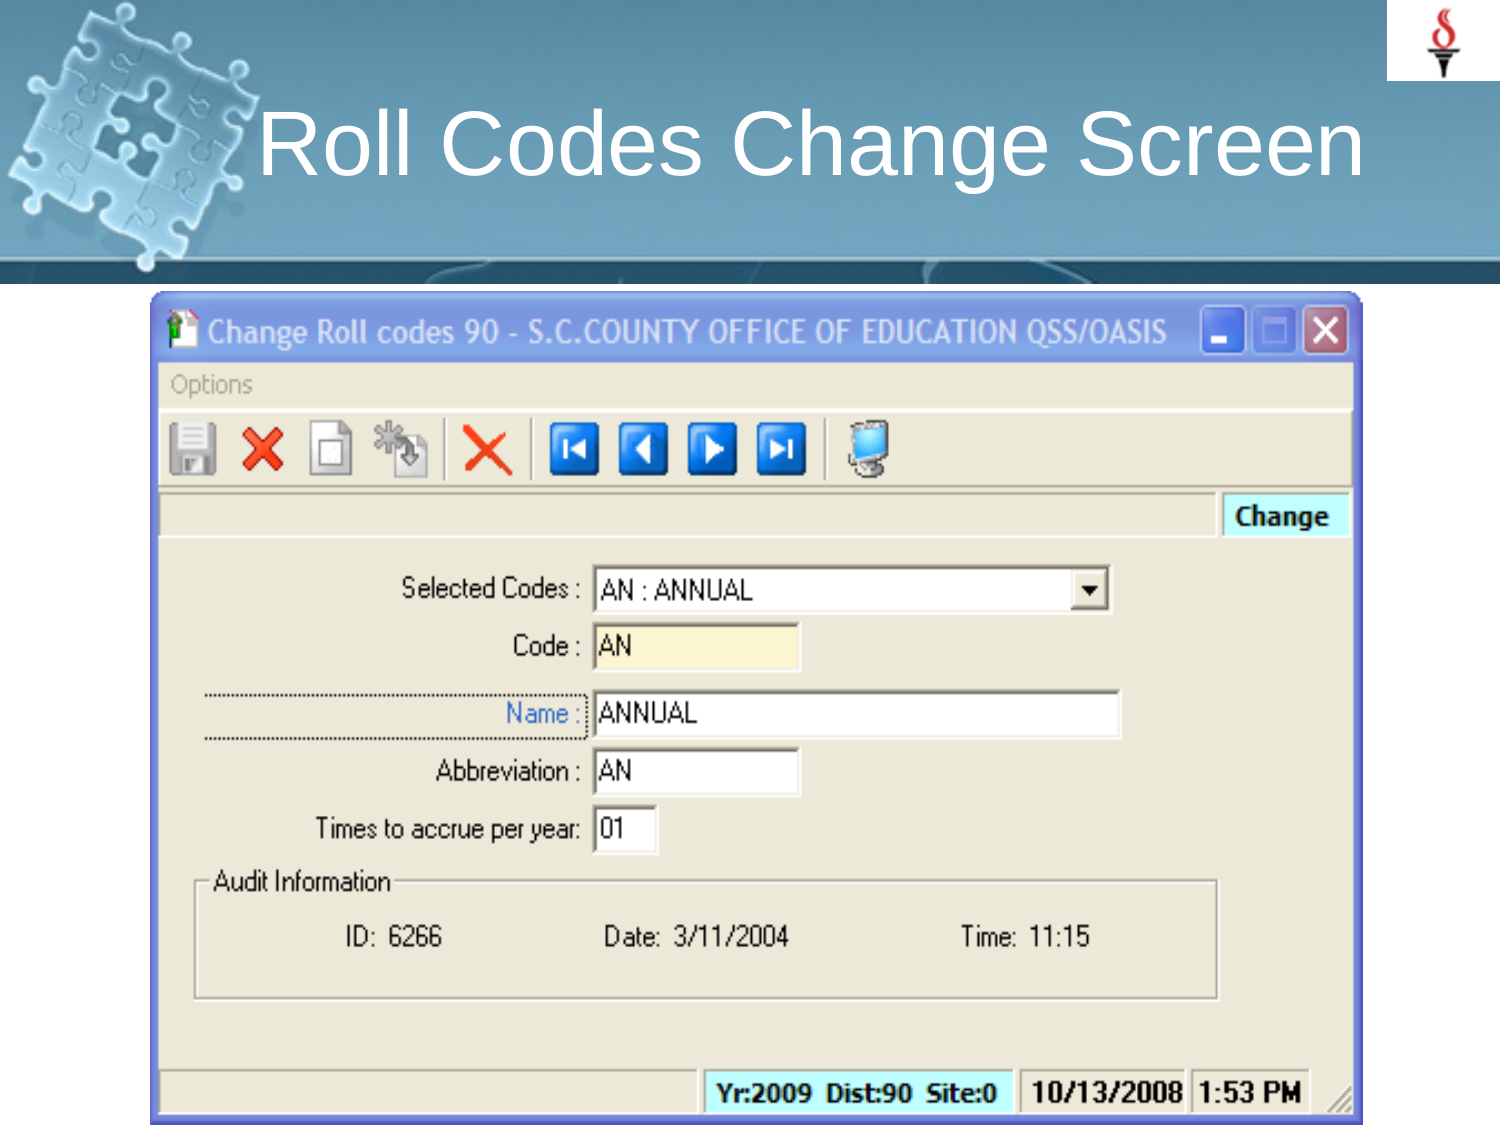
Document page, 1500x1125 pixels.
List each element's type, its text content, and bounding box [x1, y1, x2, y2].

picture [0, 0, 1500, 284]
picture [149, 291, 1363, 1125]
title Roll Codes Change Screen [237, 44, 1388, 233]
